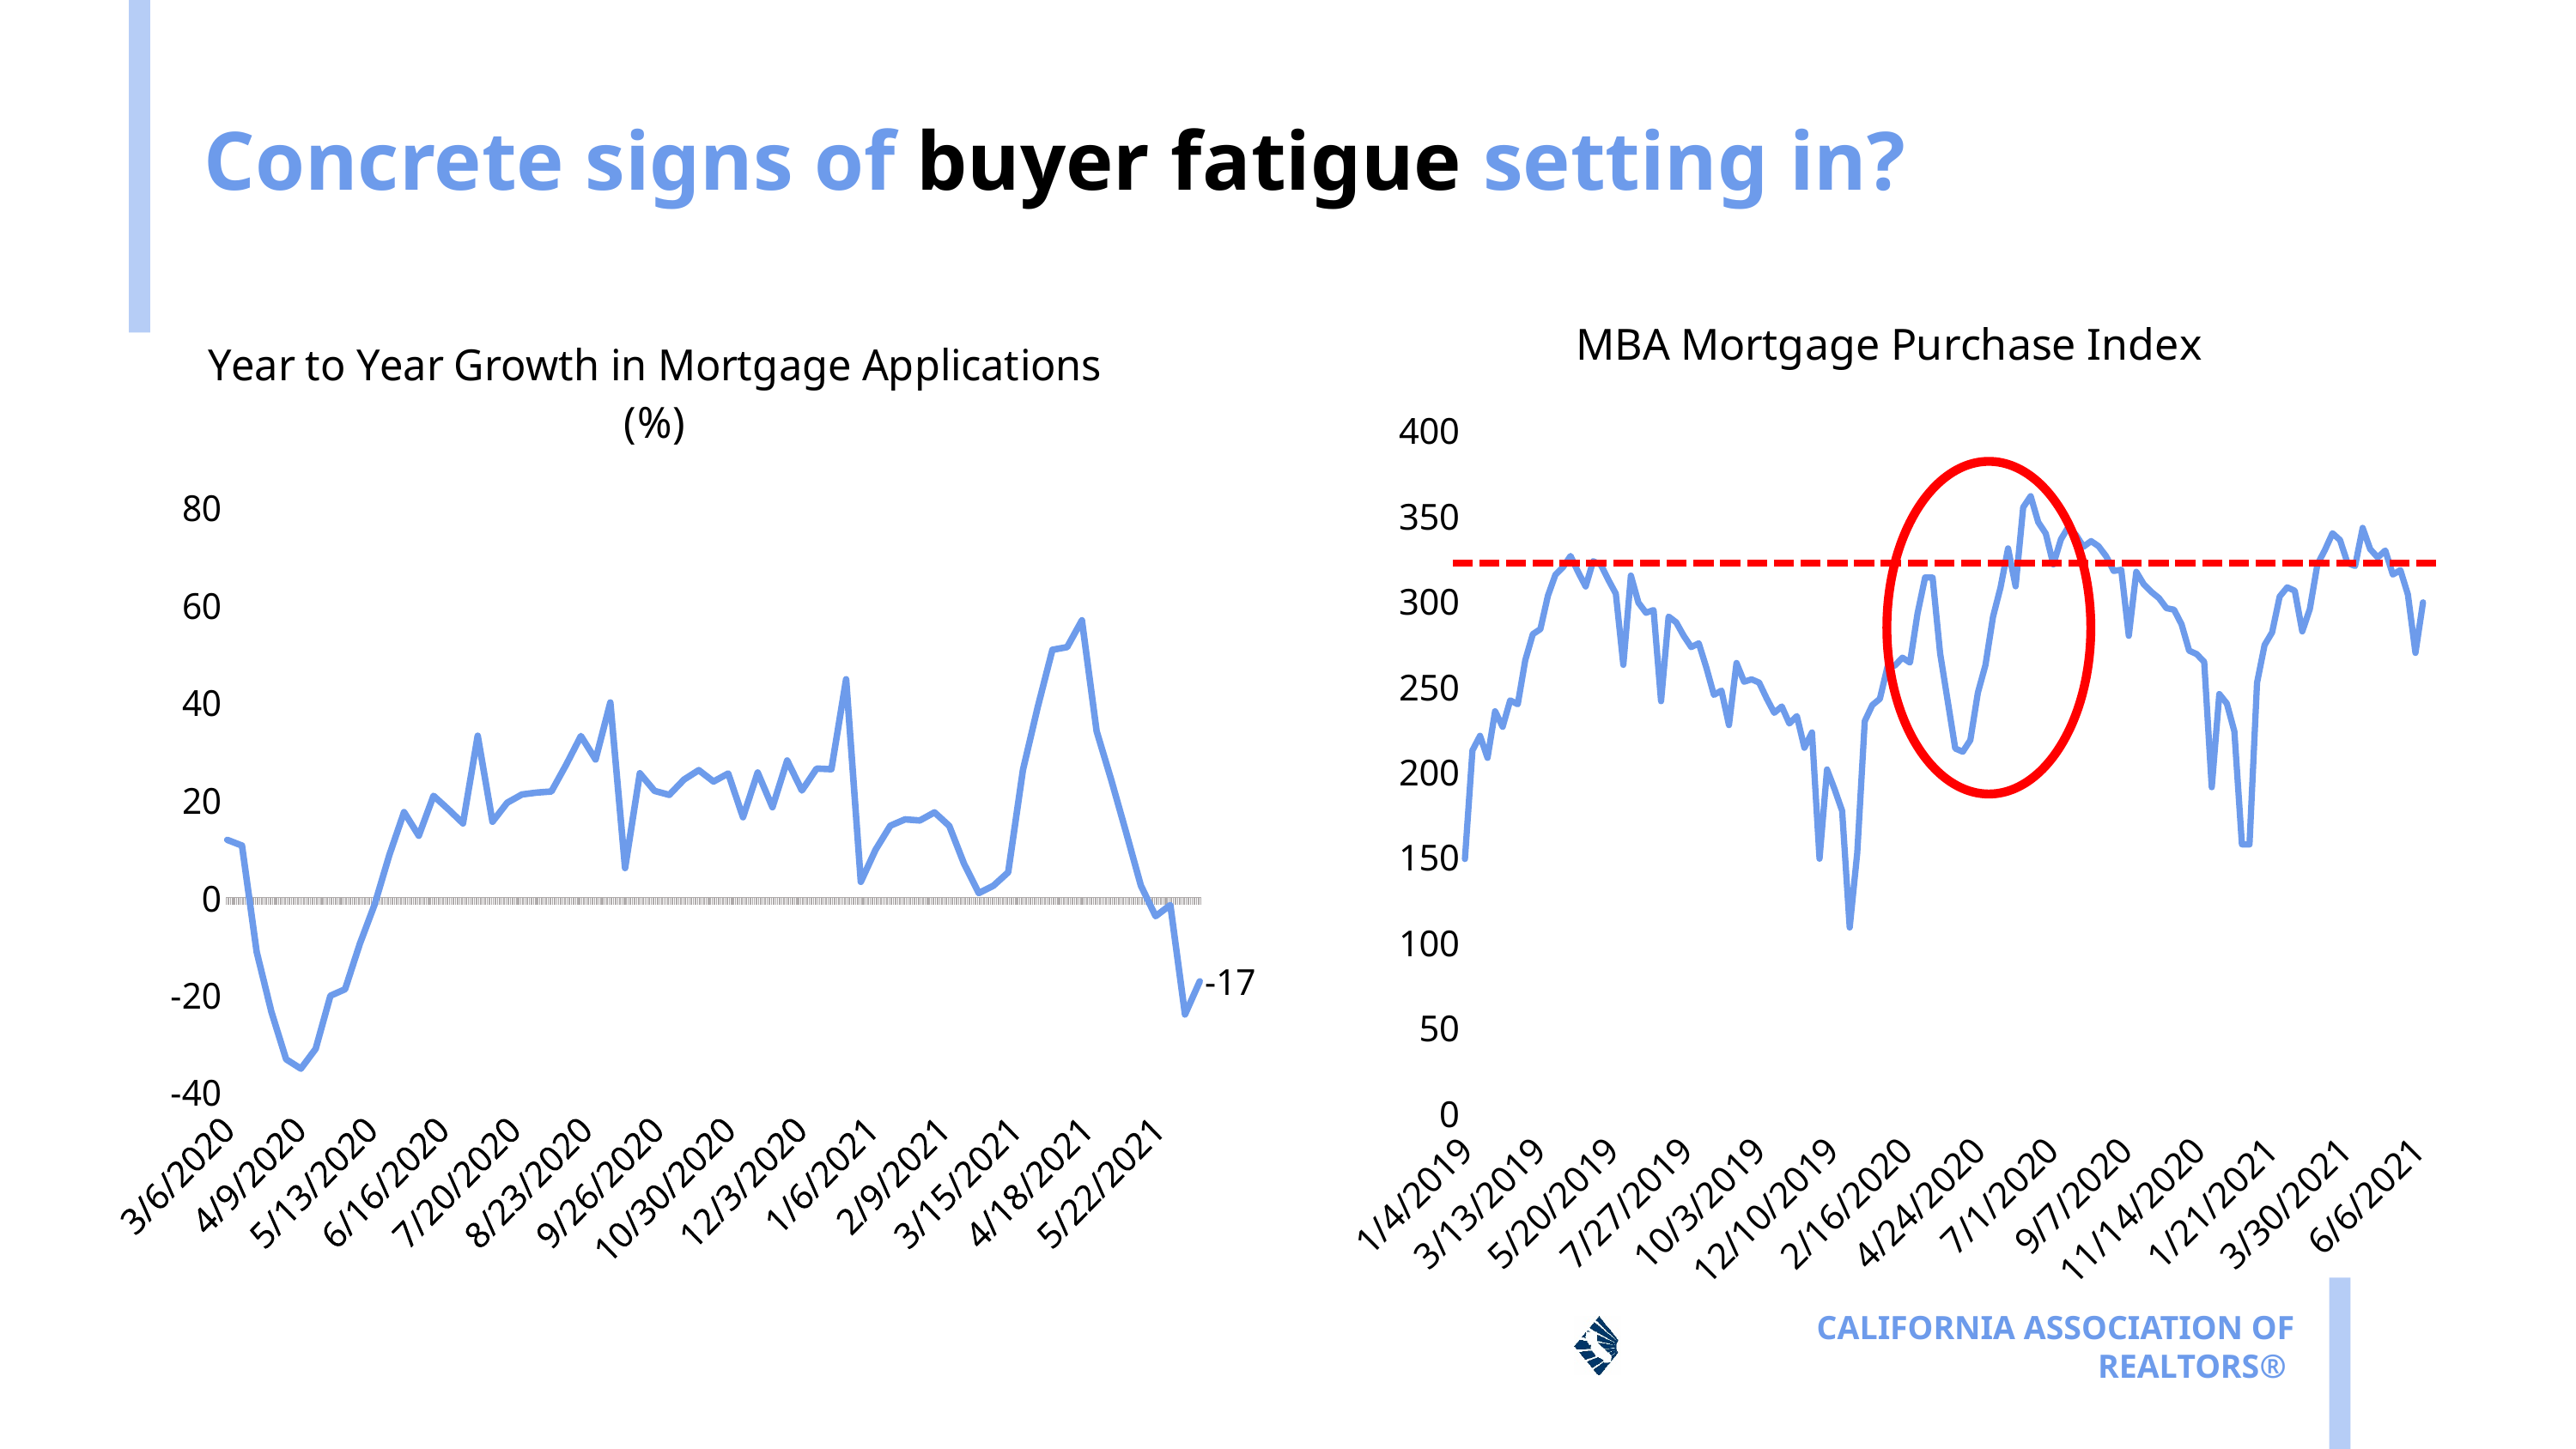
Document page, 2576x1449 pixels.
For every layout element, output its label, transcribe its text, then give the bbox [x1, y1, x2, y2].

picture [1574, 1316, 1621, 1375]
chart [85, 294, 1256, 1294]
chart [1320, 273, 2458, 1315]
title Concrete signs of buyer fatigue setting in? [191, 113, 2543, 215]
